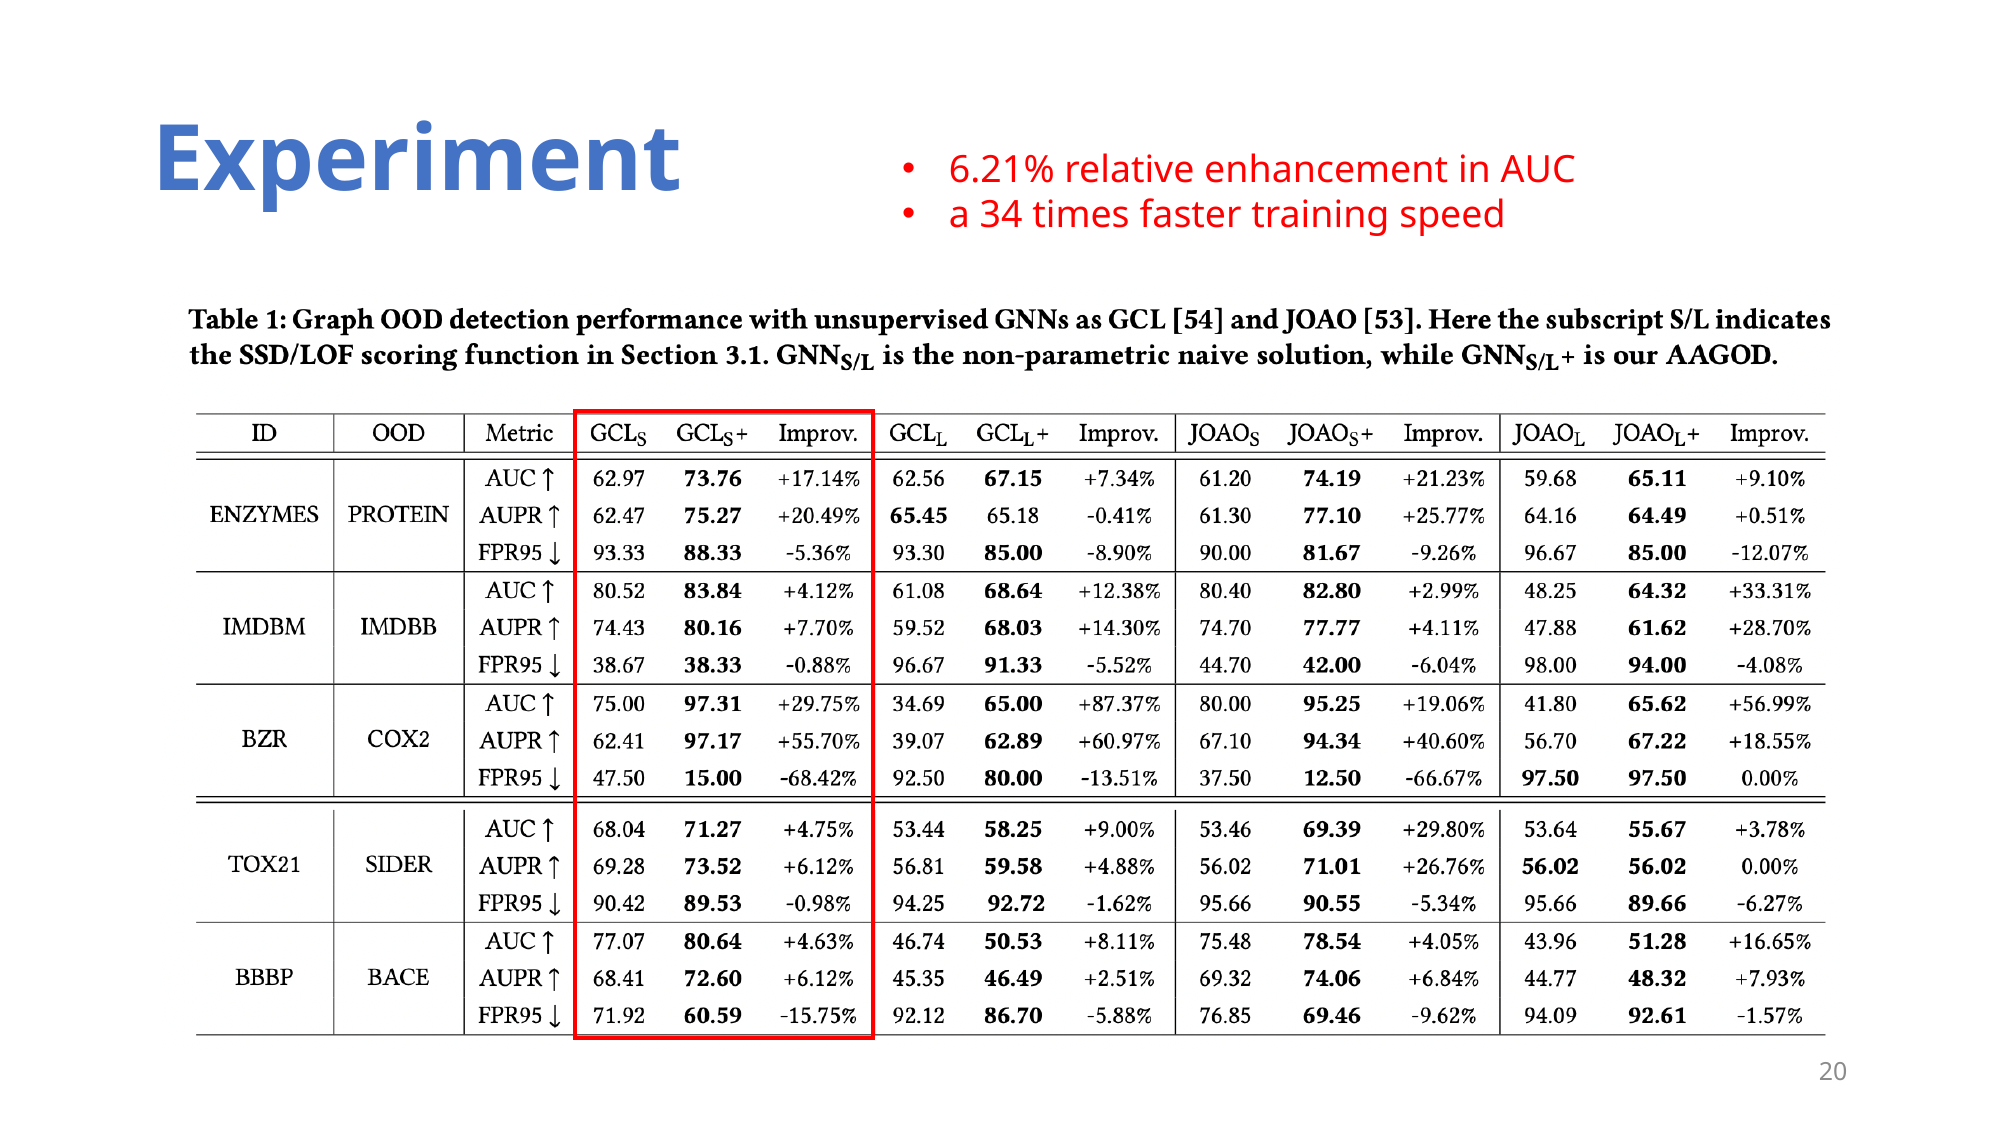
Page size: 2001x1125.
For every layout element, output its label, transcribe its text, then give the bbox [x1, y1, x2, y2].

slide_number 20 [1412, 1042, 1863, 1103]
picture [160, 286, 1840, 1050]
text_box ﻿6.21% relative enhancement in AUC a 34 times faster training speed [887, 137, 1601, 242]
title Experiment [137, 52, 1863, 270]
